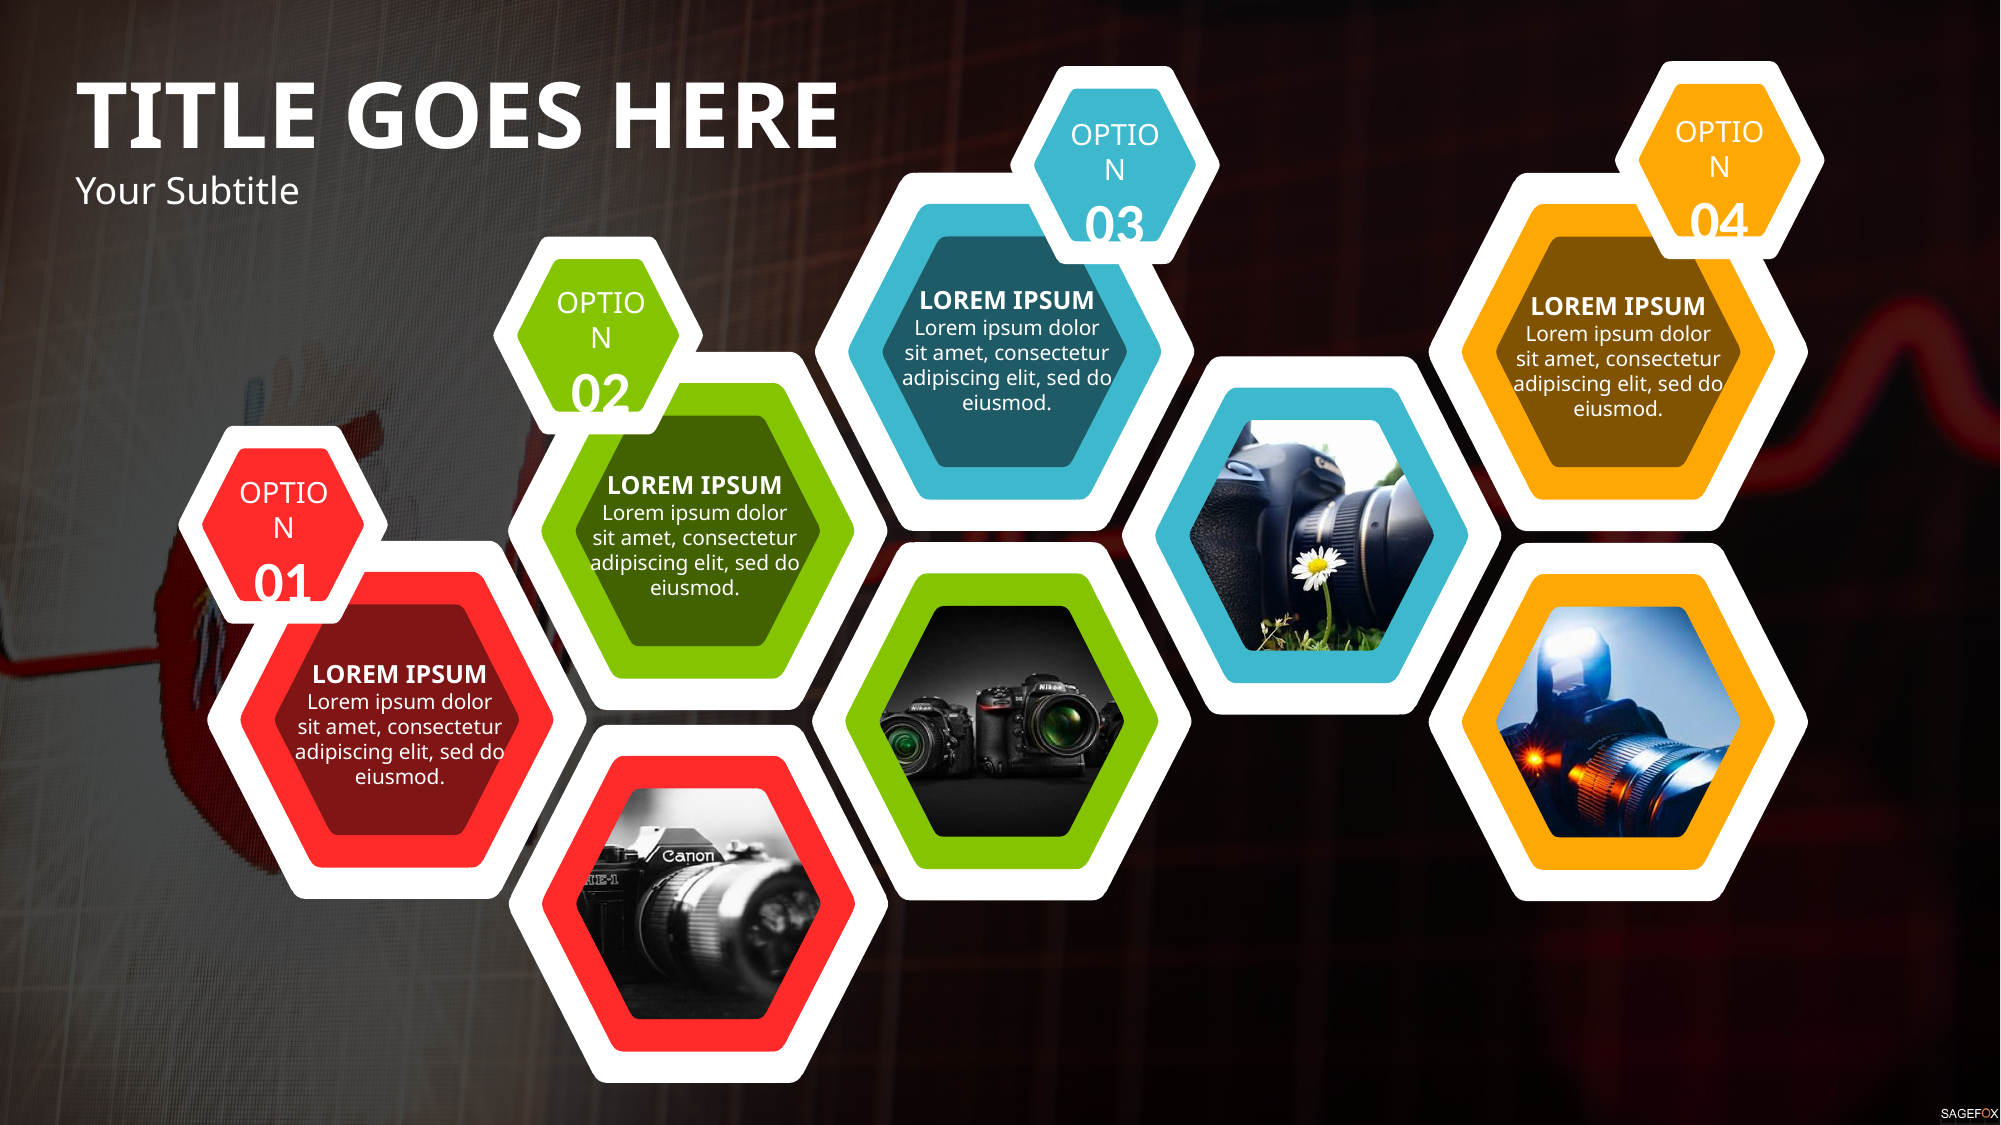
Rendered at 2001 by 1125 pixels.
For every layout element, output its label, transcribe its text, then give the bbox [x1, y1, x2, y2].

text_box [493, 236, 703, 435]
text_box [1122, 356, 1502, 715]
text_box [1615, 61, 1825, 260]
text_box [1010, 66, 1220, 265]
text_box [178, 425, 388, 624]
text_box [1428, 542, 1808, 902]
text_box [812, 542, 1192, 901]
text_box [1428, 172, 1808, 532]
picture [0, 0, 2001, 1125]
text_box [508, 351, 888, 710]
text_box TITLE GOES HERE Your Subtitle [60, 49, 1036, 220]
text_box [207, 540, 587, 899]
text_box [814, 172, 1195, 531]
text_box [508, 724, 889, 1083]
